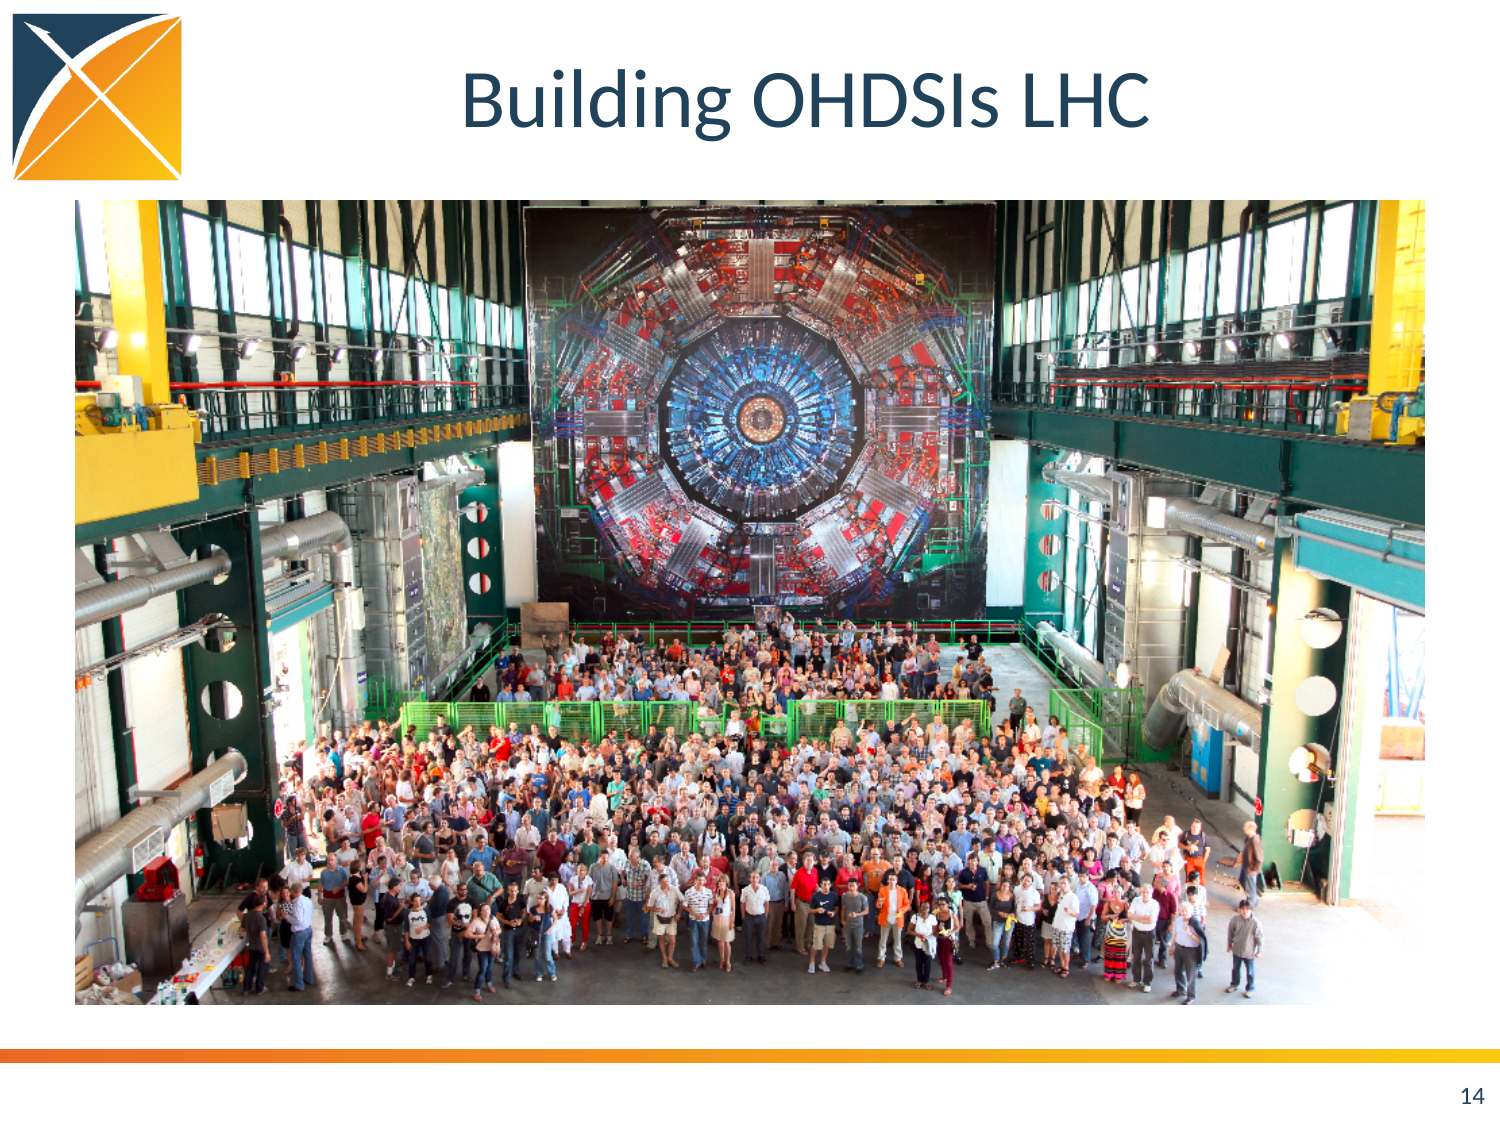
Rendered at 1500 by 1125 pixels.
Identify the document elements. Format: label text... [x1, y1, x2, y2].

slide_number 14 [1149, 1065, 1500, 1125]
title Building OHDSIs LHC [187, 24, 1425, 163]
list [74, 199, 1425, 1006]
picture [0, 0, 206, 200]
